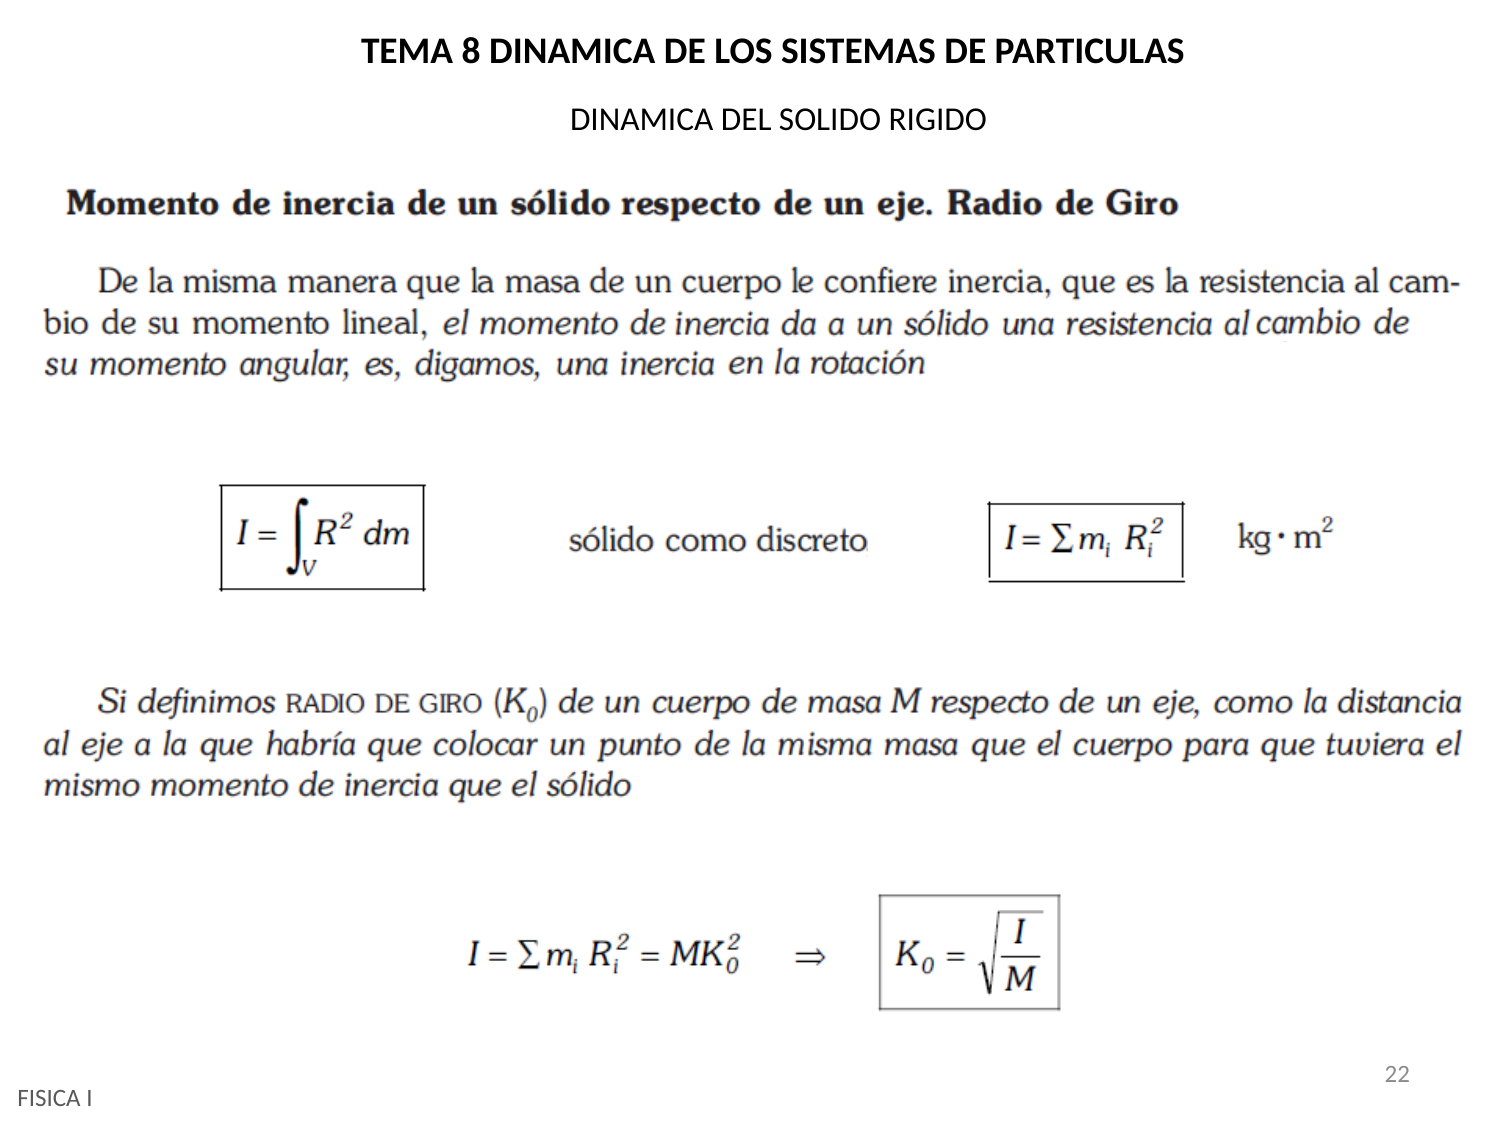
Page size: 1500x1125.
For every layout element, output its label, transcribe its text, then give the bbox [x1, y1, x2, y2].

picture [977, 494, 1190, 589]
picture [1235, 507, 1335, 565]
picture [565, 518, 868, 565]
subtitle DINAMICA DEL SOLIDO RIGIDO [253, 90, 1304, 149]
footer FISICA I [0, 1068, 111, 1125]
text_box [36, 264, 1464, 388]
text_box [39, 683, 1472, 808]
picture [60, 183, 1190, 230]
picture [448, 879, 1067, 1024]
picture [209, 477, 434, 598]
title TEMA 8 DINAMICA DE LOS SISTEMAS DE PARTICULAS [135, 7, 1411, 90]
slide_number 22 [1074, 1042, 1425, 1103]
